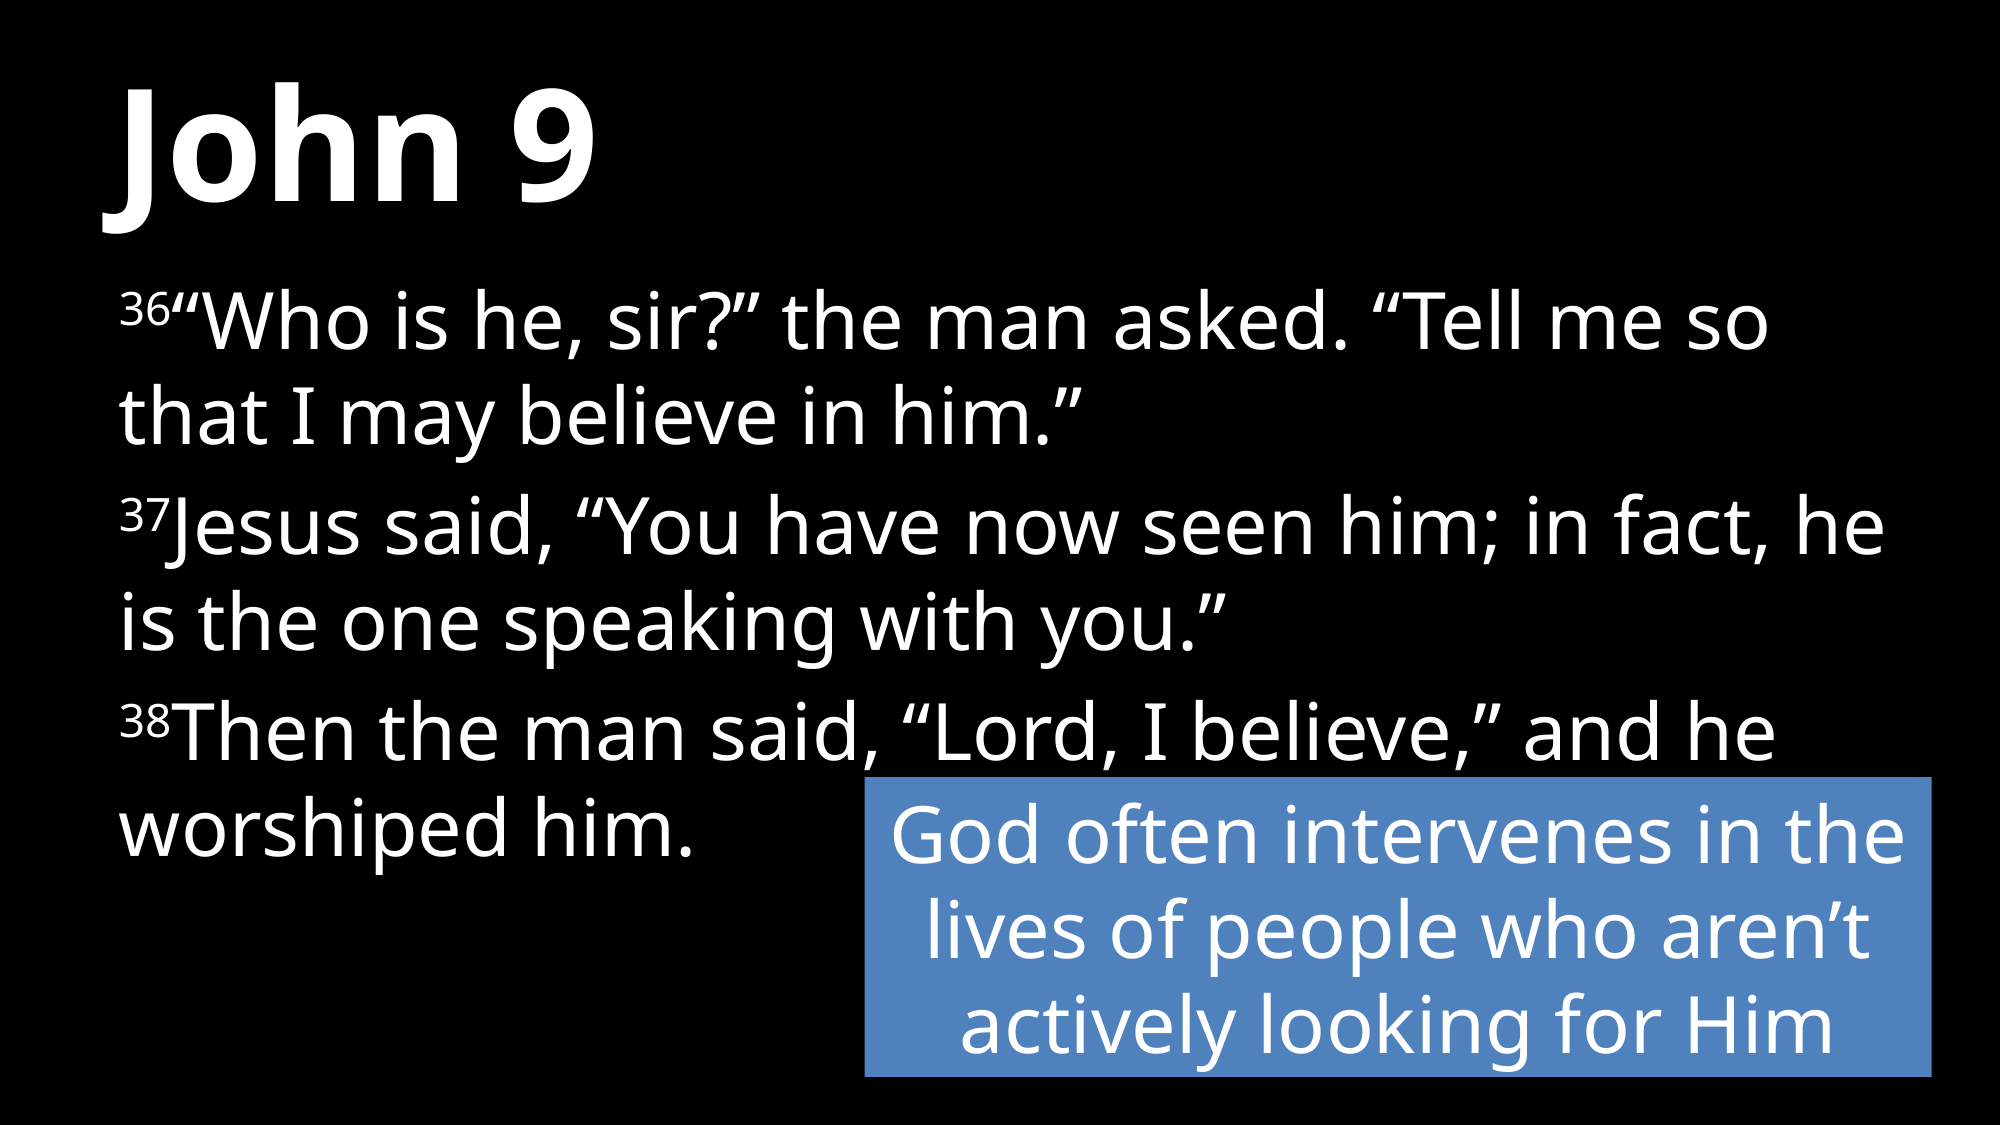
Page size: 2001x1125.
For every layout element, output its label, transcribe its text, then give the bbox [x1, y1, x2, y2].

list 36“Who is he, sir?” the man asked. “Tell me so that I may believe in him.” 37Jesus said, “You have now seen him; in fact, he is the one speaking with you.” 38Then the man said, “Lord, I believe,” and he worshiped him. [103, 262, 1904, 1005]
title John 9 [99, 45, 1900, 233]
text_box God often intervenes in the lives of people who aren’t actively looking for Him [864, 777, 1932, 1077]
